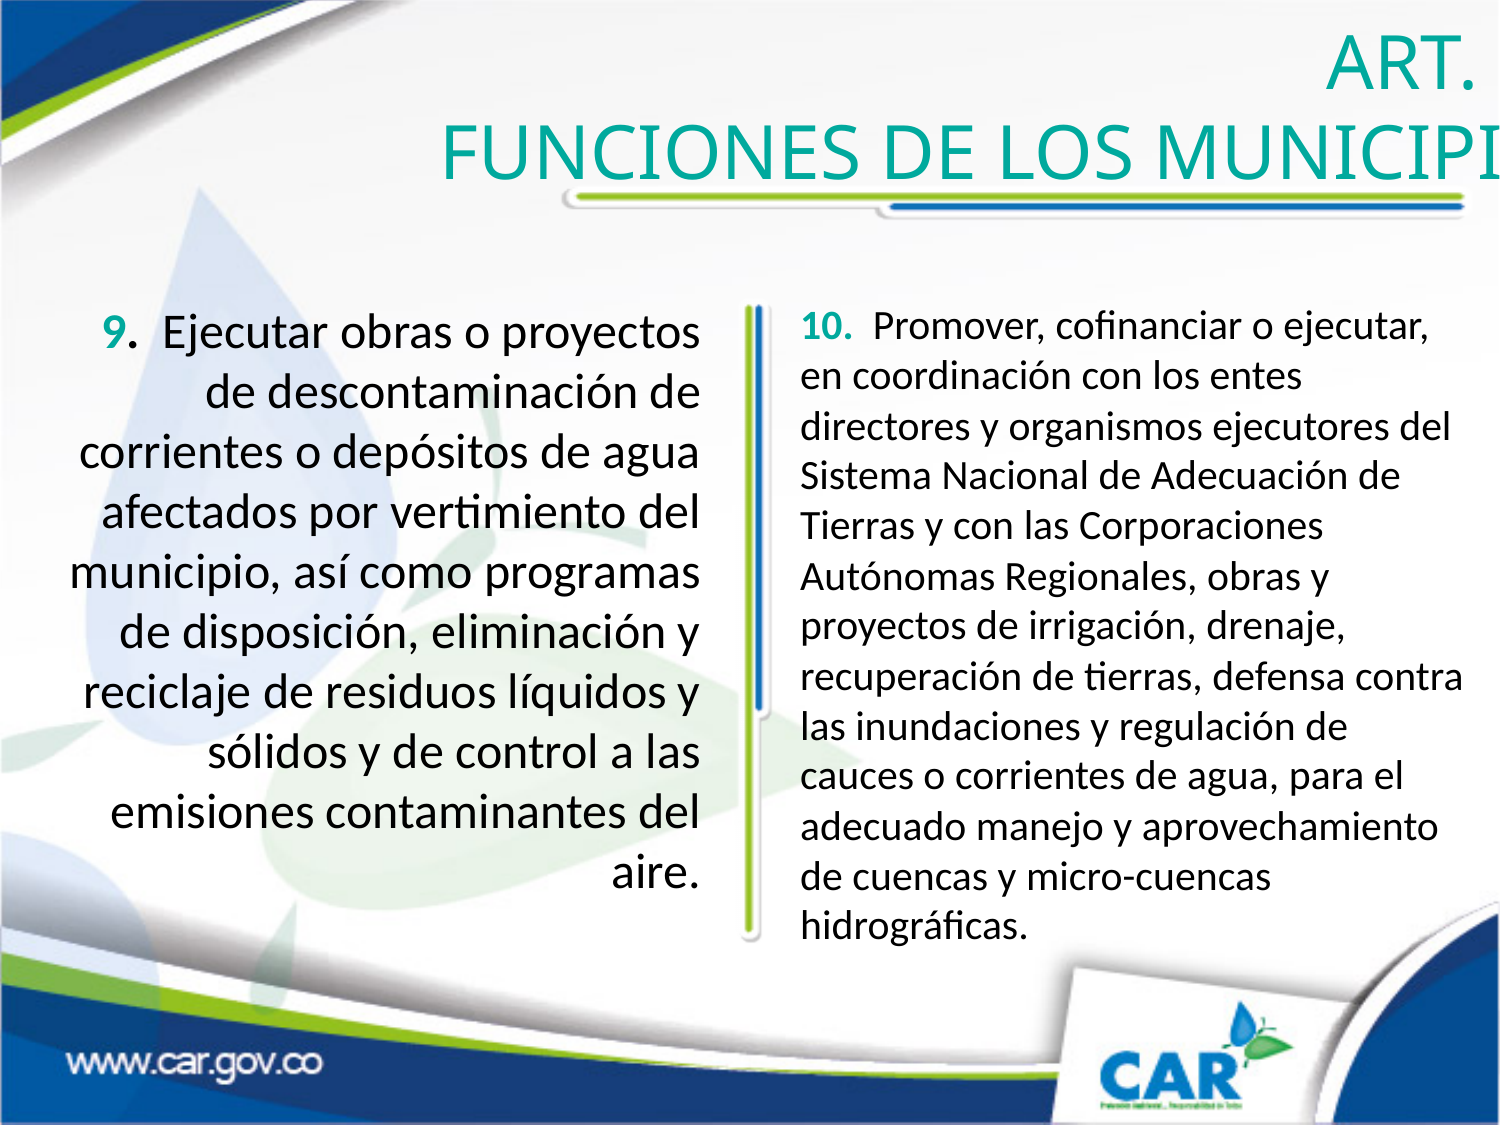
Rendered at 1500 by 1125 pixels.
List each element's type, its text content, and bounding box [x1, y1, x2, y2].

text_box ART. 65 FUNCIONES DE LOS MUNICIPIOS [424, 7, 1500, 152]
picture [0, 0, 1500, 1125]
text_box 10. Promover, cofinanciar o ejecutar, en coordinación con los entes directores y organismos ejecutores del Sistema Nacional de Adecuación de Tierras y con las Corporaciones Autónomas Regionales, obras y proyectos de irrigación, drenaje, recuperación de tierras, defensa contra las inundaciones y regulación de cauces o corrientes de agua, para el adecuado manejo y aprovechamiento de cuencas y micro-cuencas hidrográficas. [795, 290, 1483, 956]
picture [294, 268, 1205, 1125]
text_box 9. Ejecutar obras o proyectos de descontaminación de corrientes o depósitos de agua afectados por vertimiento del municipio, así como programas de disposición, eliminación y reciclaje de residuos líquidos y sólidos y de control a las emisiones contaminantes del aire. [50, 290, 705, 906]
